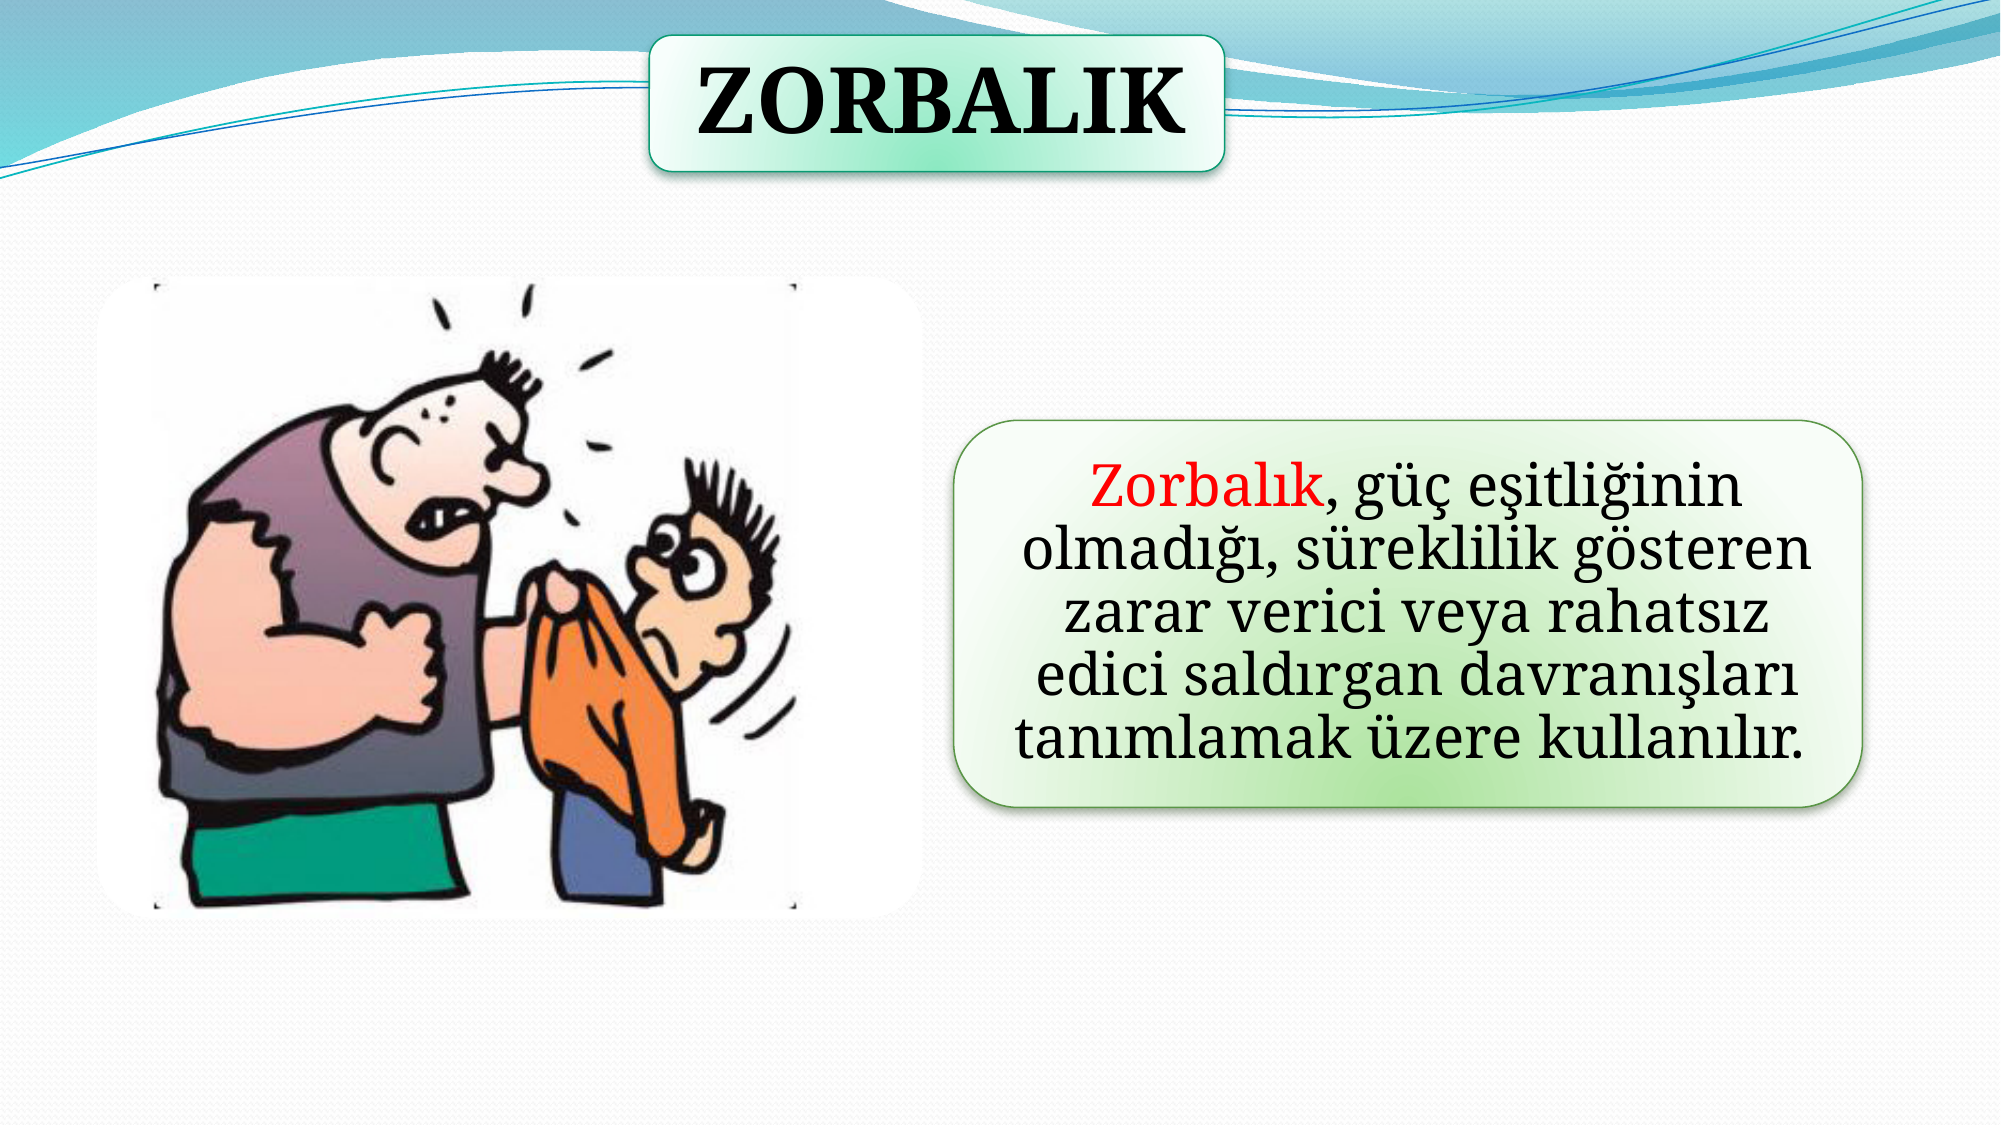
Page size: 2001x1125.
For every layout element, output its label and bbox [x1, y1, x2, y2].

list [953, 420, 1863, 808]
picture [96, 276, 923, 919]
text_box [648, 34, 1225, 172]
